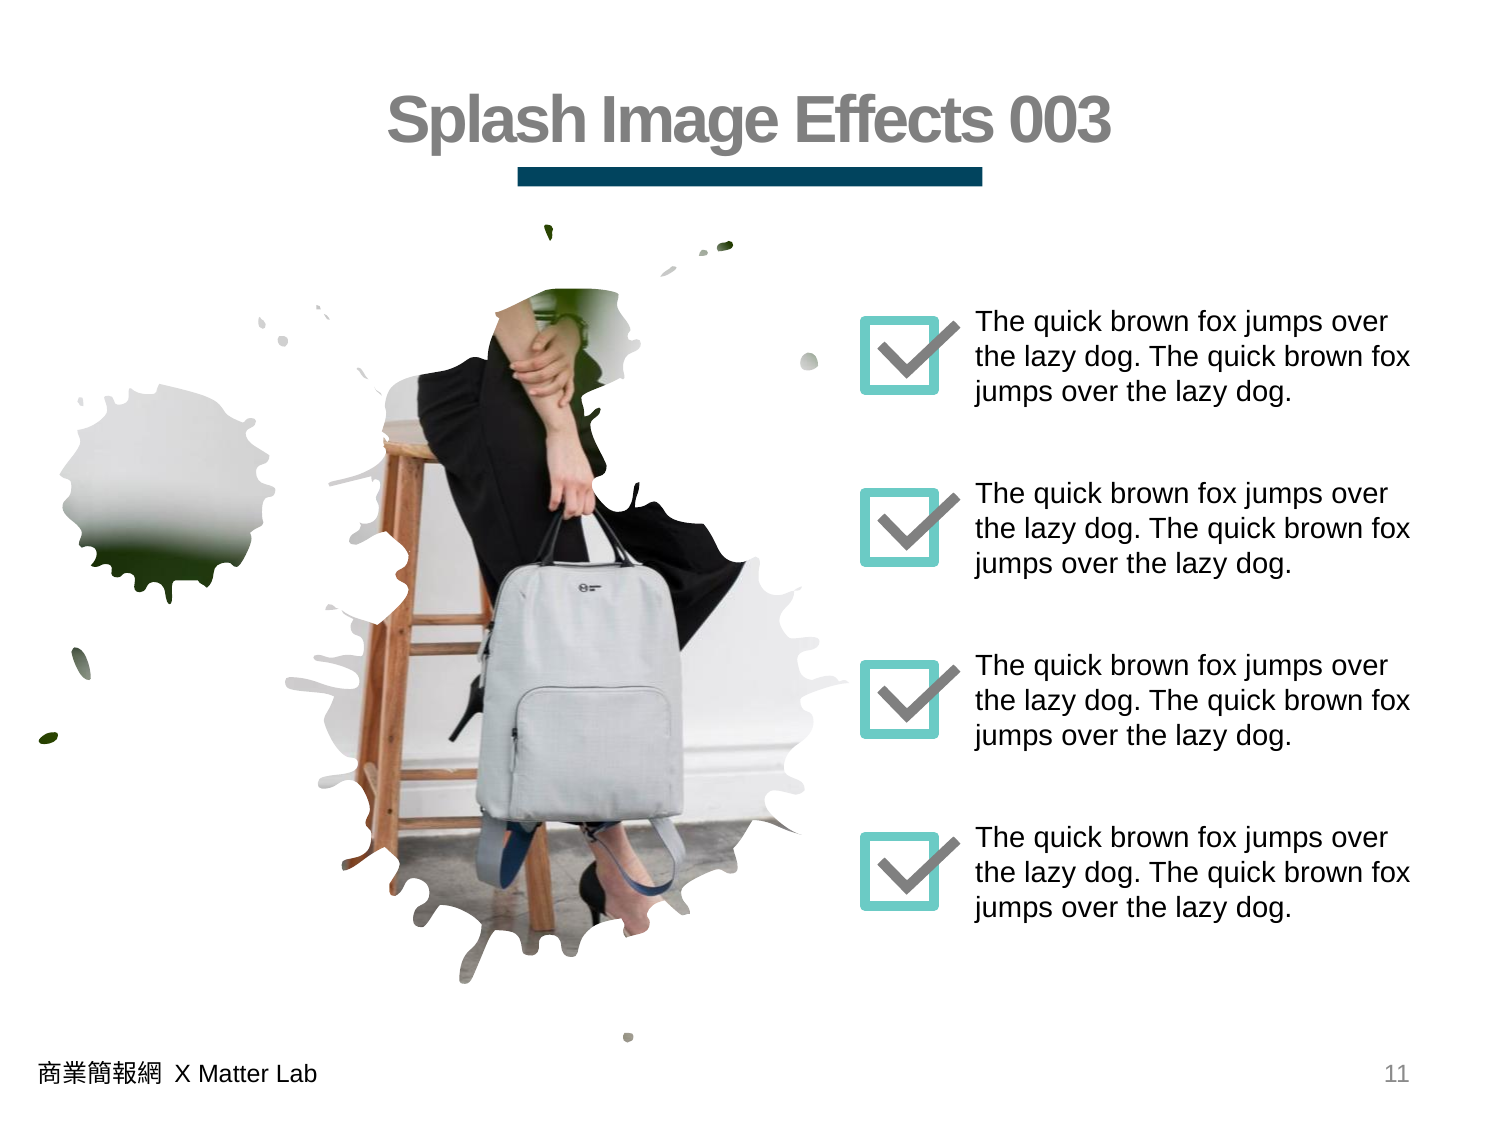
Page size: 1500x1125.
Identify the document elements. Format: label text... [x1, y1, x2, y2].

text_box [864, 320, 961, 391]
text_box The quick brown fox jumps over the lazy dog. The quick brown fox jumps over the lazy dog. [960, 638, 1441, 759]
footer 商業簡報網 X Matter Lab [23, 1042, 499, 1103]
text_box The quick brown fox jumps over the lazy dog. The quick brown fox jumps over the lazy dog. [960, 294, 1441, 415]
text_box The quick brown fox jumps over the lazy dog. The quick brown fox jumps over the lazy dog. [960, 810, 1441, 931]
text_box [515, 165, 984, 188]
picture [38, 224, 850, 1043]
slide_number 10 [1074, 1042, 1425, 1103]
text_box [864, 836, 961, 907]
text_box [864, 492, 961, 563]
text_box The quick brown fox jumps over the lazy dog. The quick brown fox jumps over the lazy dog. [960, 466, 1441, 587]
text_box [864, 664, 961, 735]
text_box Splash Image Effects 003 [371, 68, 1129, 164]
